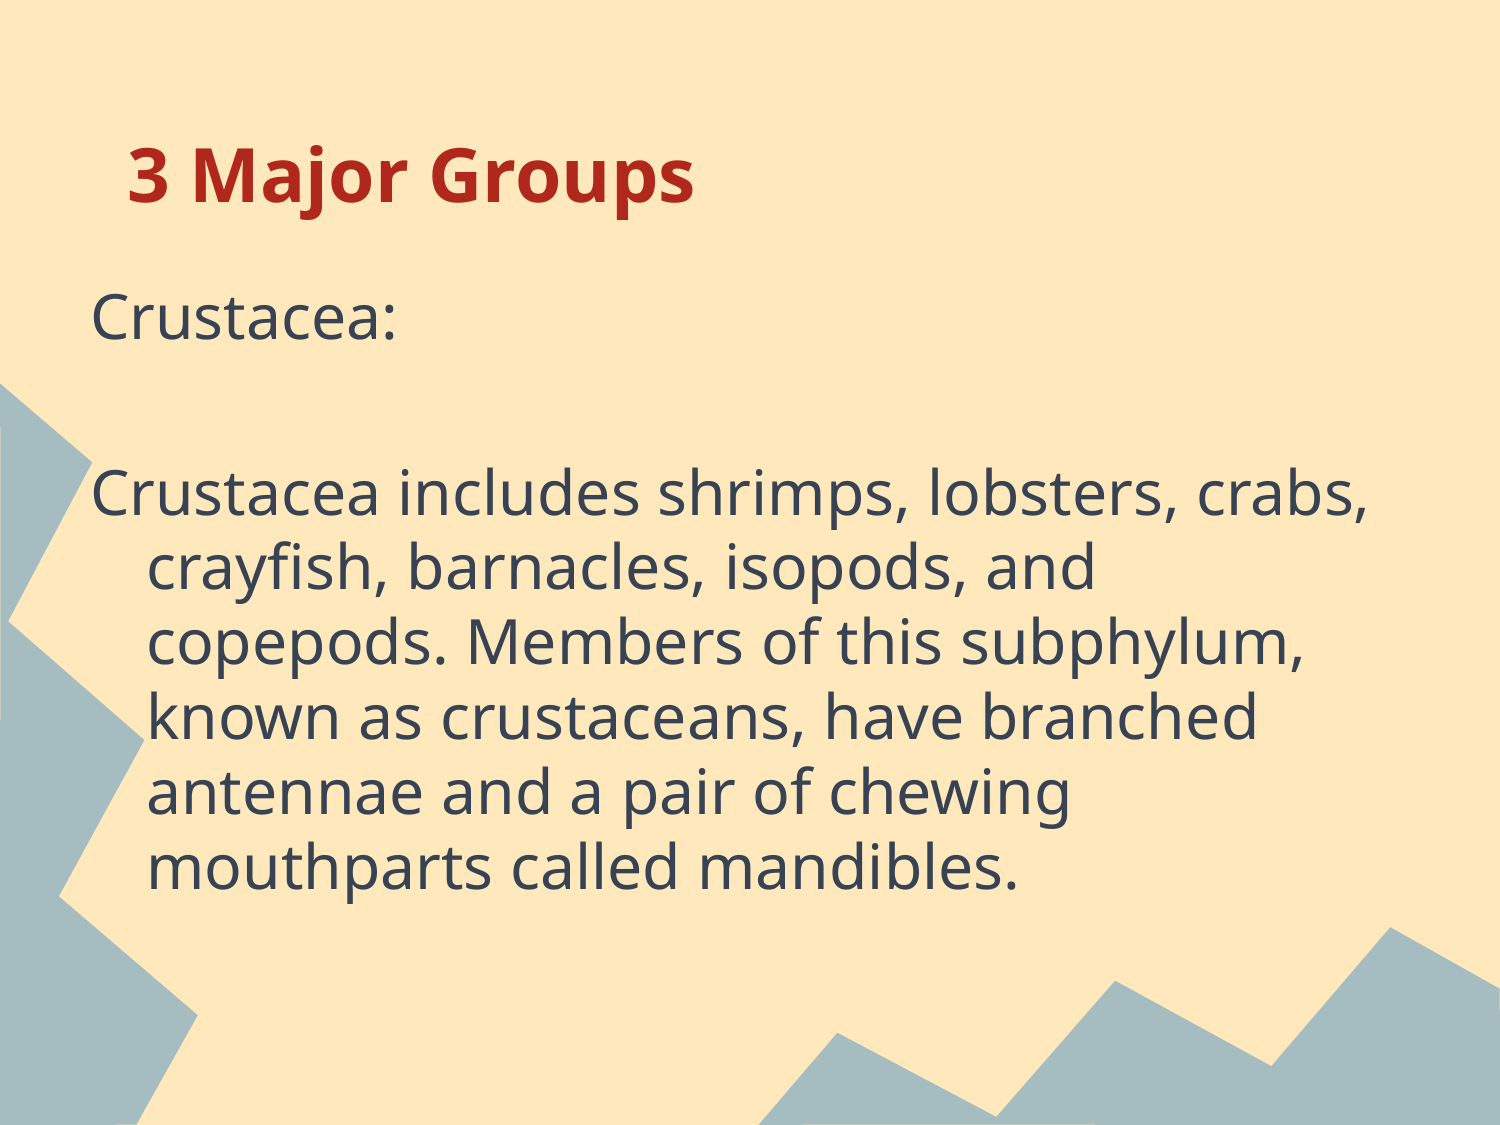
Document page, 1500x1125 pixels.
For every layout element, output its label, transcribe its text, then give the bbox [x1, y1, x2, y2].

title 3 Major Groups [75, 45, 1425, 233]
list Crustacea: Crustacea includes shrimps, lobsters, crabs, crayfish, barnacles, isopods, and copepods. Members of this subphylum, known as crustaceans, have branched antennae and a pair of chewing mouthparts called mandibles. [75, 262, 1425, 1078]
